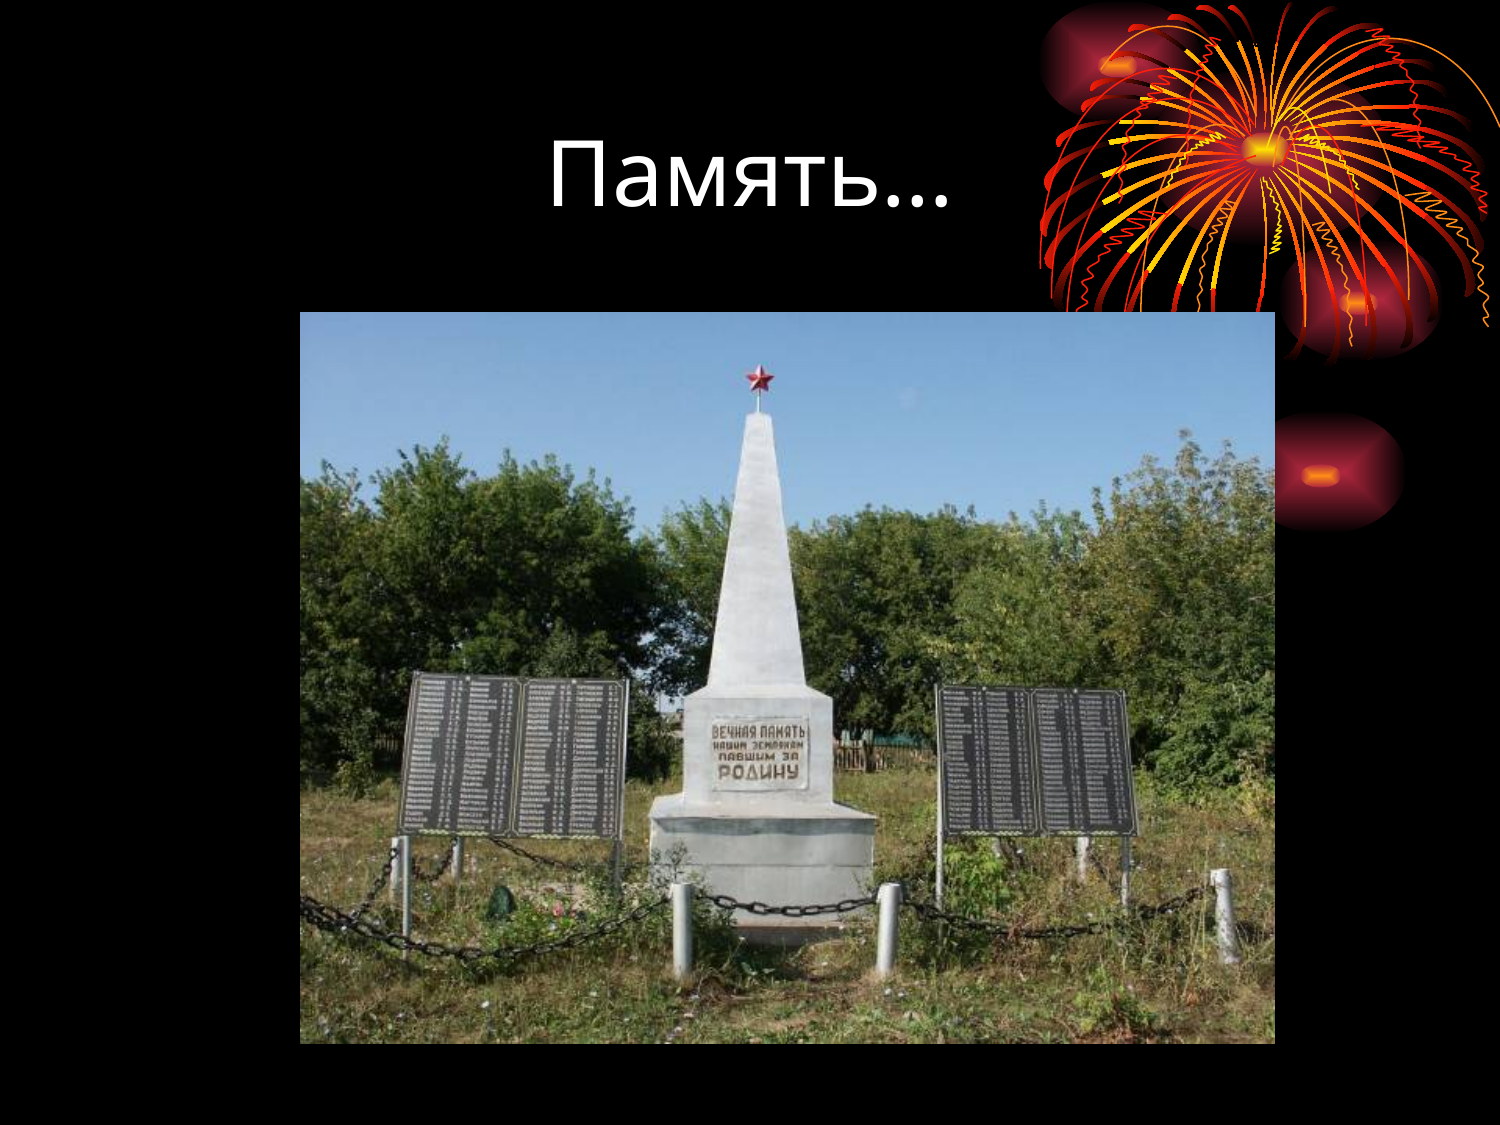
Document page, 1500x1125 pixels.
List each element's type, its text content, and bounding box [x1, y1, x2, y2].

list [299, 312, 1276, 1045]
title Память… [112, 49, 1388, 290]
